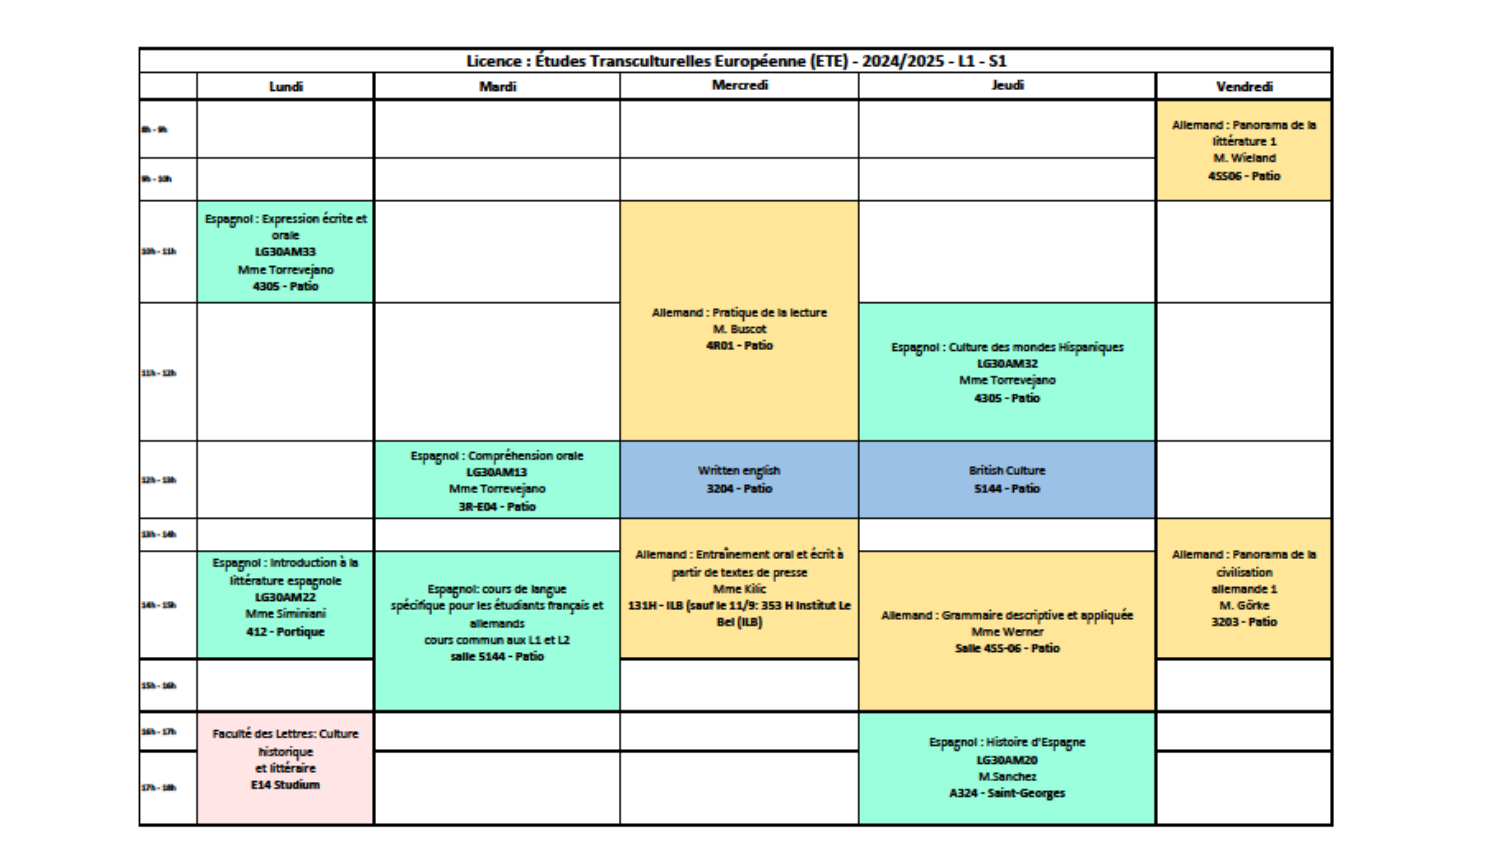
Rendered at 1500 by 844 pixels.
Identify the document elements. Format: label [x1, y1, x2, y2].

text_box [55, 0, 1440, 844]
